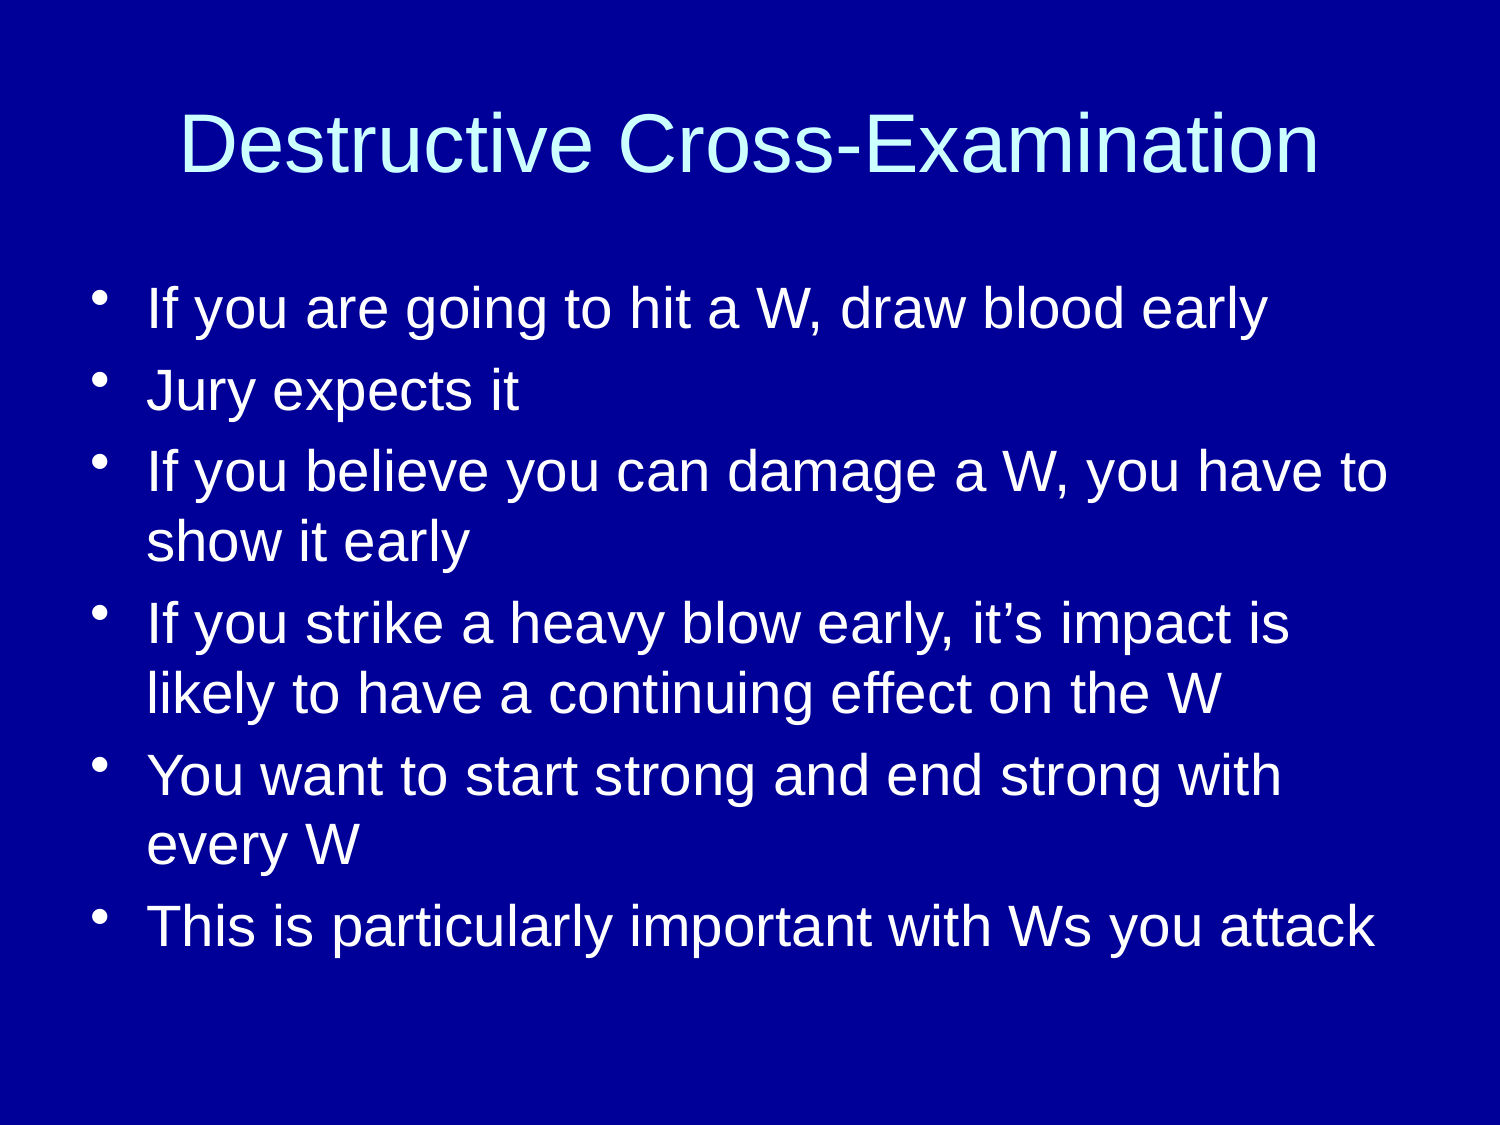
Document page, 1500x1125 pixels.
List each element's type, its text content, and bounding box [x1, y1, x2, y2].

title Destructive Cross-Examination [75, 45, 1425, 233]
list If you are going to hit a W, draw blood early Jury expects it If you believe you can damage a W, you have to show it early If you strike a heavy blow early, it’s impact is likely to have a continuing effect on the W You want to start strong and end strong with every W This is particularly important with Ws you attack [75, 262, 1425, 1005]
